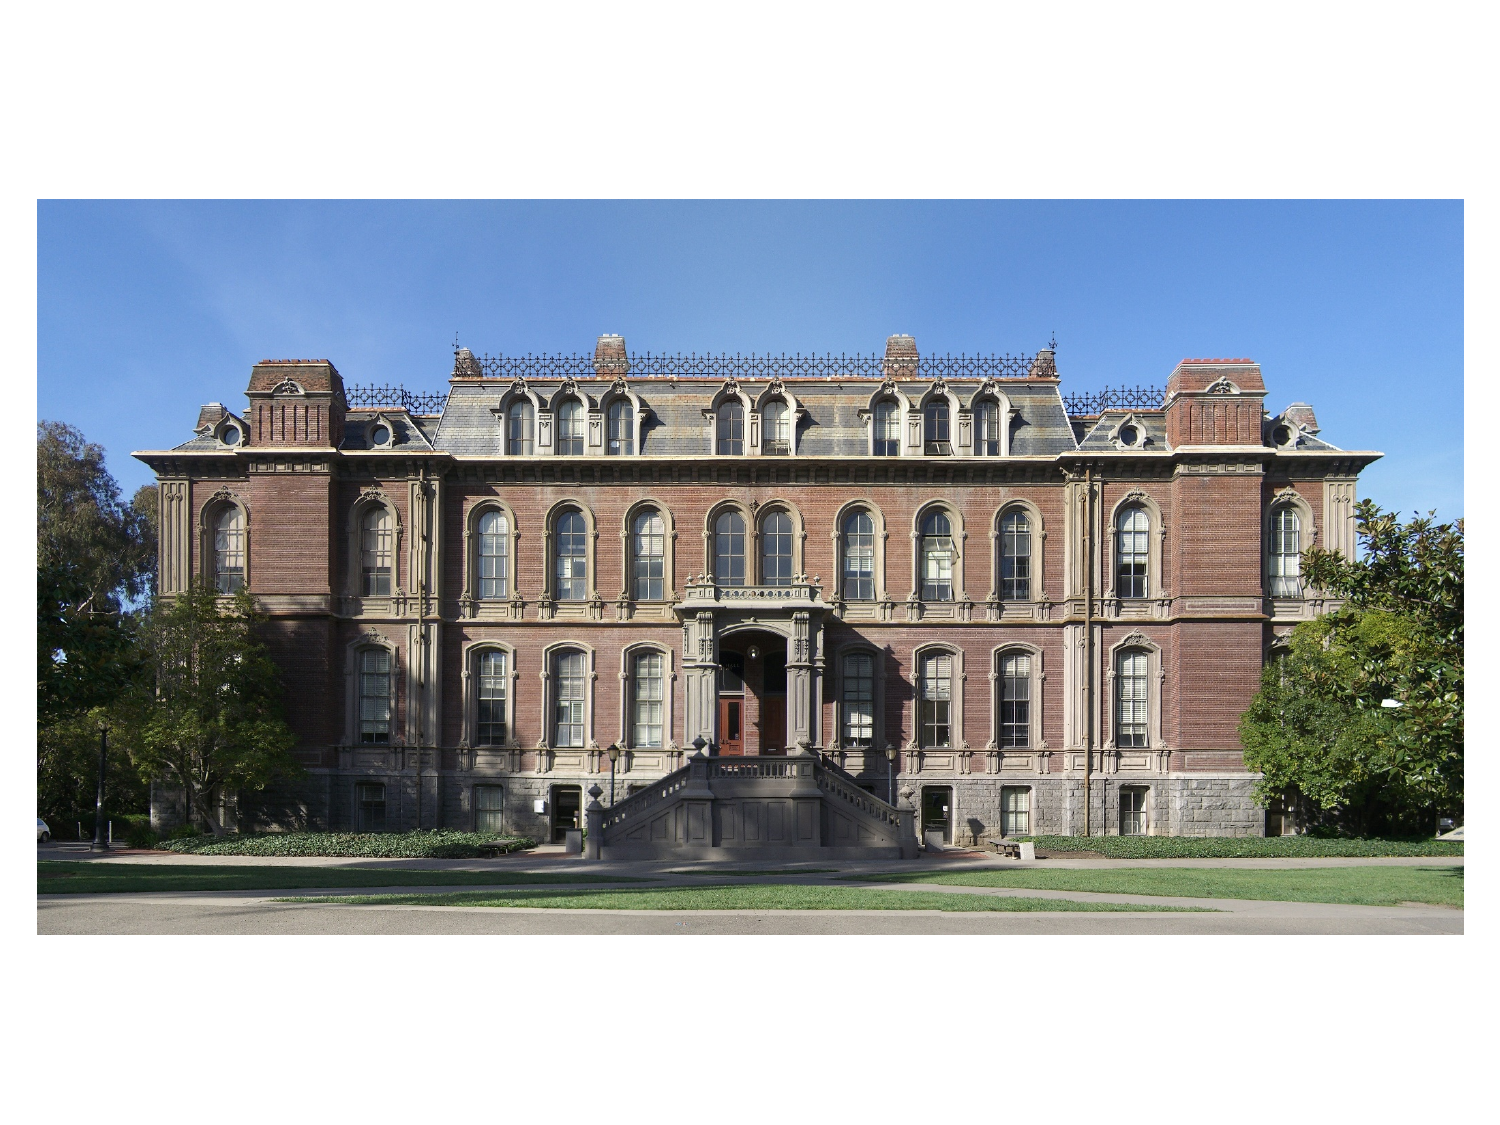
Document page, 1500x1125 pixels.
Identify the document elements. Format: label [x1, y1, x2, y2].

picture [37, 199, 1464, 935]
